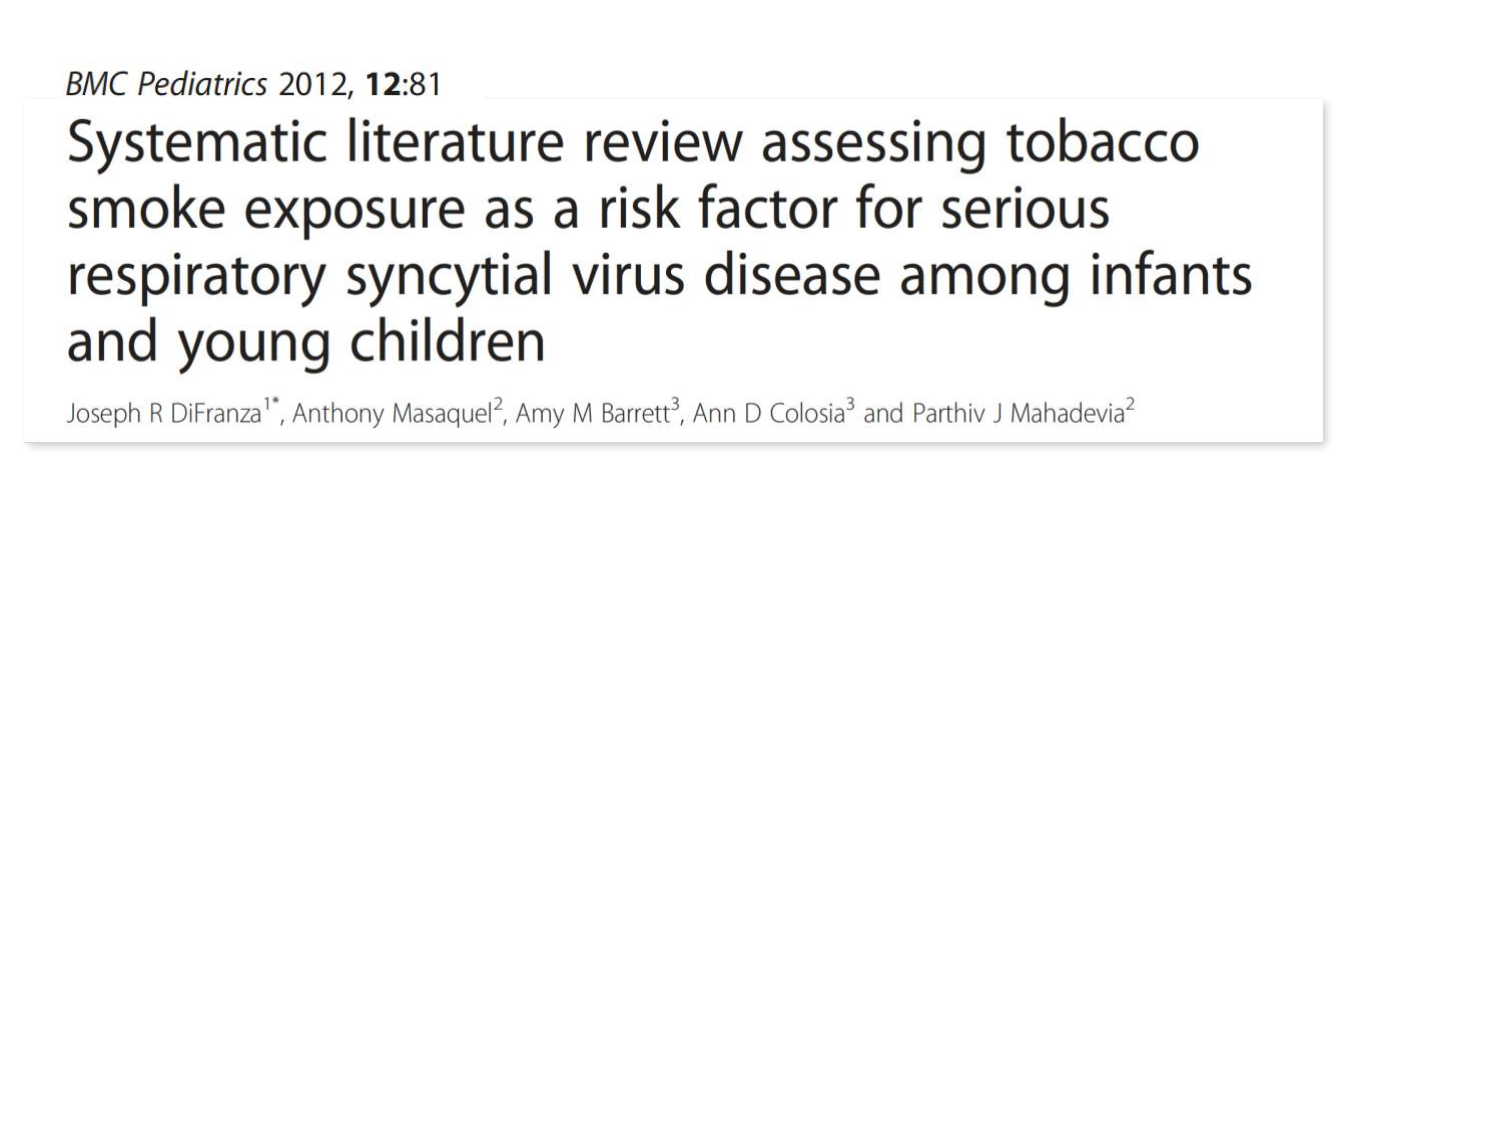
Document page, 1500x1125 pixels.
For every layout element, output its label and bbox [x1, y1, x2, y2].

picture [24, 62, 1323, 443]
